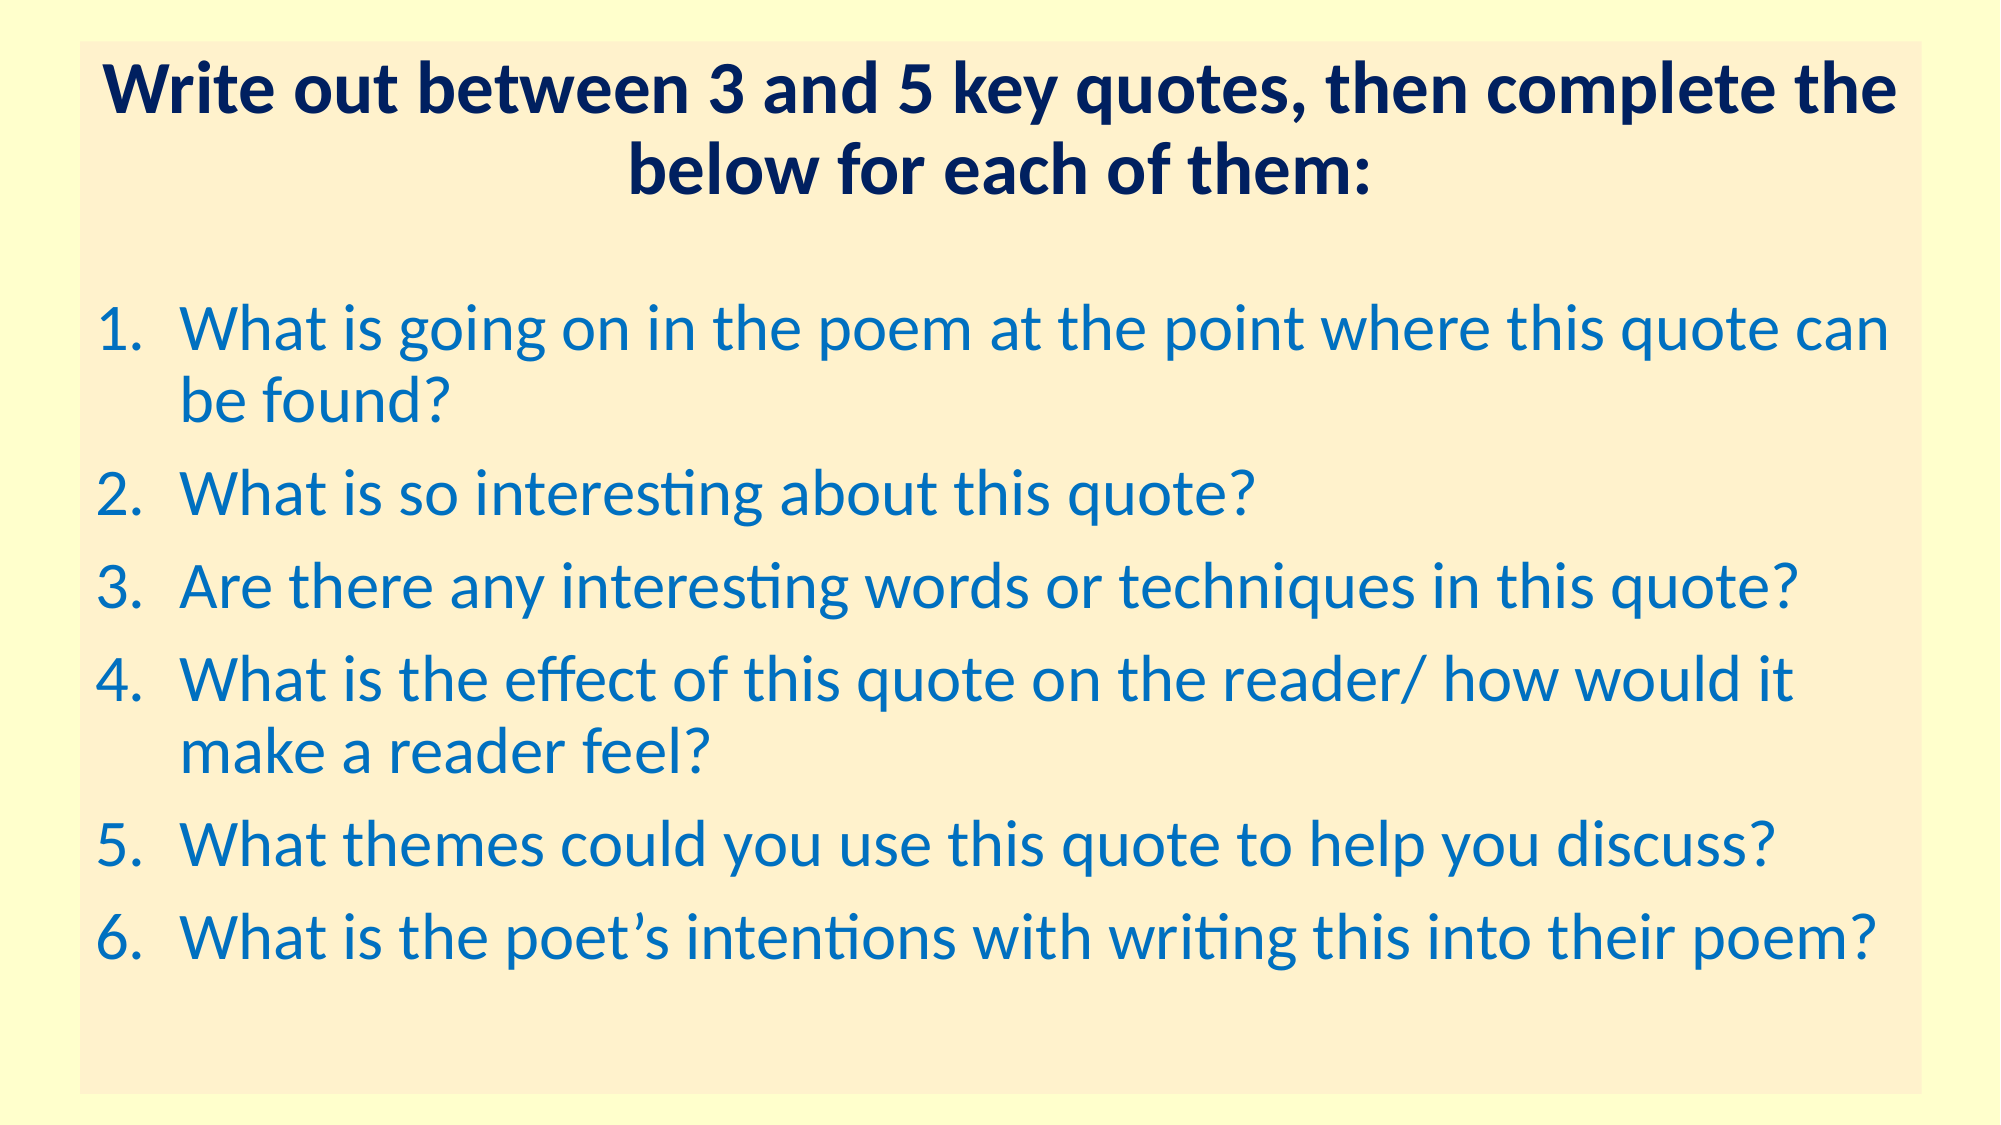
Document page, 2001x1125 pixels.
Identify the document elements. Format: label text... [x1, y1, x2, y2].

list Write out between 3 and 5 key quotes, then complete the below for each of them: What is going on in the poem at the point where this quote can be found? What is so interesting about this quote? Are there any interesting words or techniques in this quote? What is the effect of this quote on the reader/ how would it make a reader feel? What themes could you use this quote to help you discuss? What is the poet’s intentions with writing this into their poem? [80, 41, 1922, 1094]
